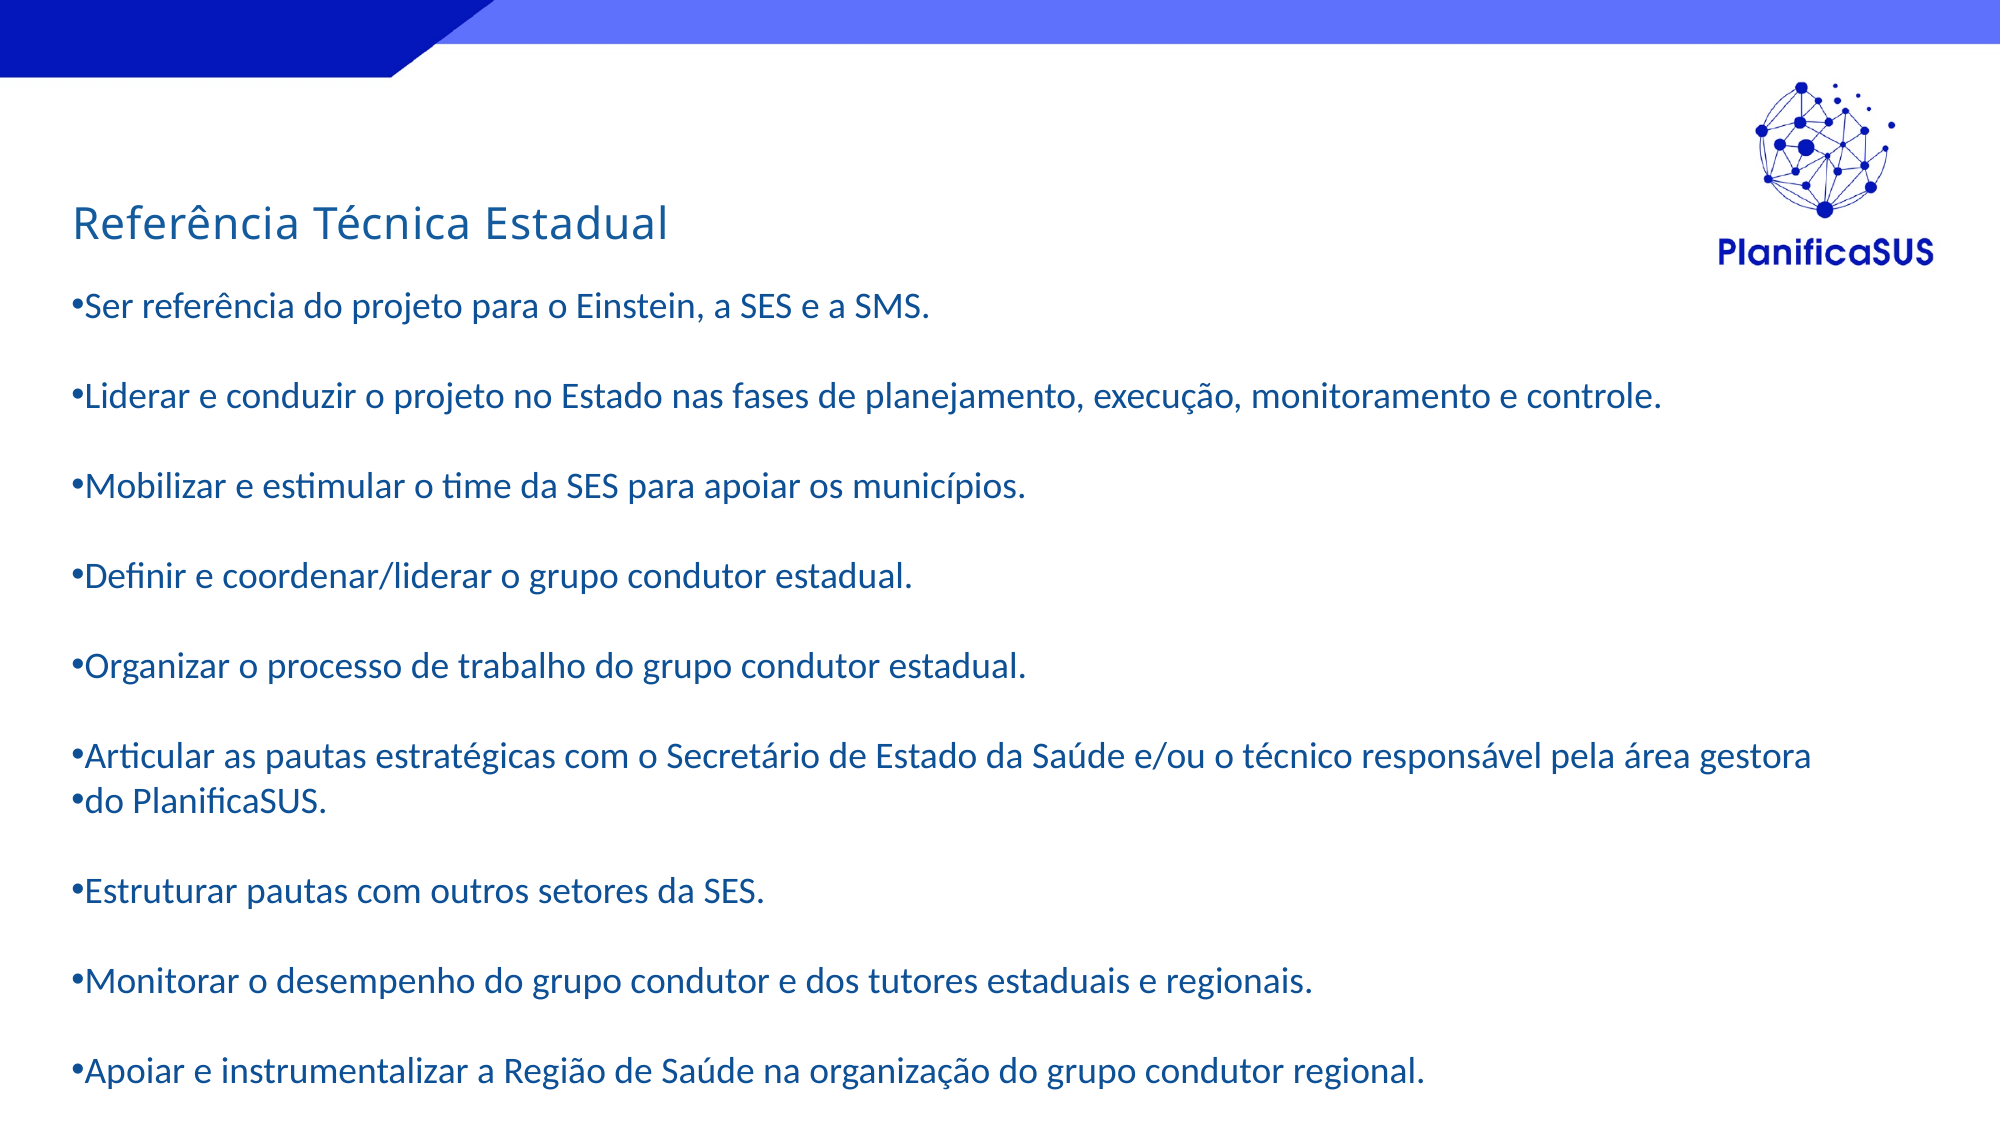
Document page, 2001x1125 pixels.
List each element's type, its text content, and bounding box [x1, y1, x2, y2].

text_box Referência Técnica Estadual [72, 182, 1183, 249]
text_box Ser referência do projeto para o Einstein, a SES e a SMS. ​ Liderar e conduzir o projeto no Estado nas fases de planejamento, execução, monitoramento e controle.​ Mobilizar e estimular o time da SES para apoiar os municípios.​ Definir e coordenar/liderar o grupo condutor estadual.​ Organizar o processo de trabalho do grupo condutor estadual.​ Articular as pautas estratégicas com o Secretário de Estado da Saúde e/ou o técnico responsável pela área gestora do PlanificaSUS.​ Estruturar pautas com outros setores da SES.​ Monitorar o desempenho do grupo condutor e dos tutores estaduais e regionais.​ Apoiar e instrumentalizar a Região de Saúde na organização do grupo condutor regional. [71, 280, 1914, 1125]
picture [0, 0, 2000, 1125]
